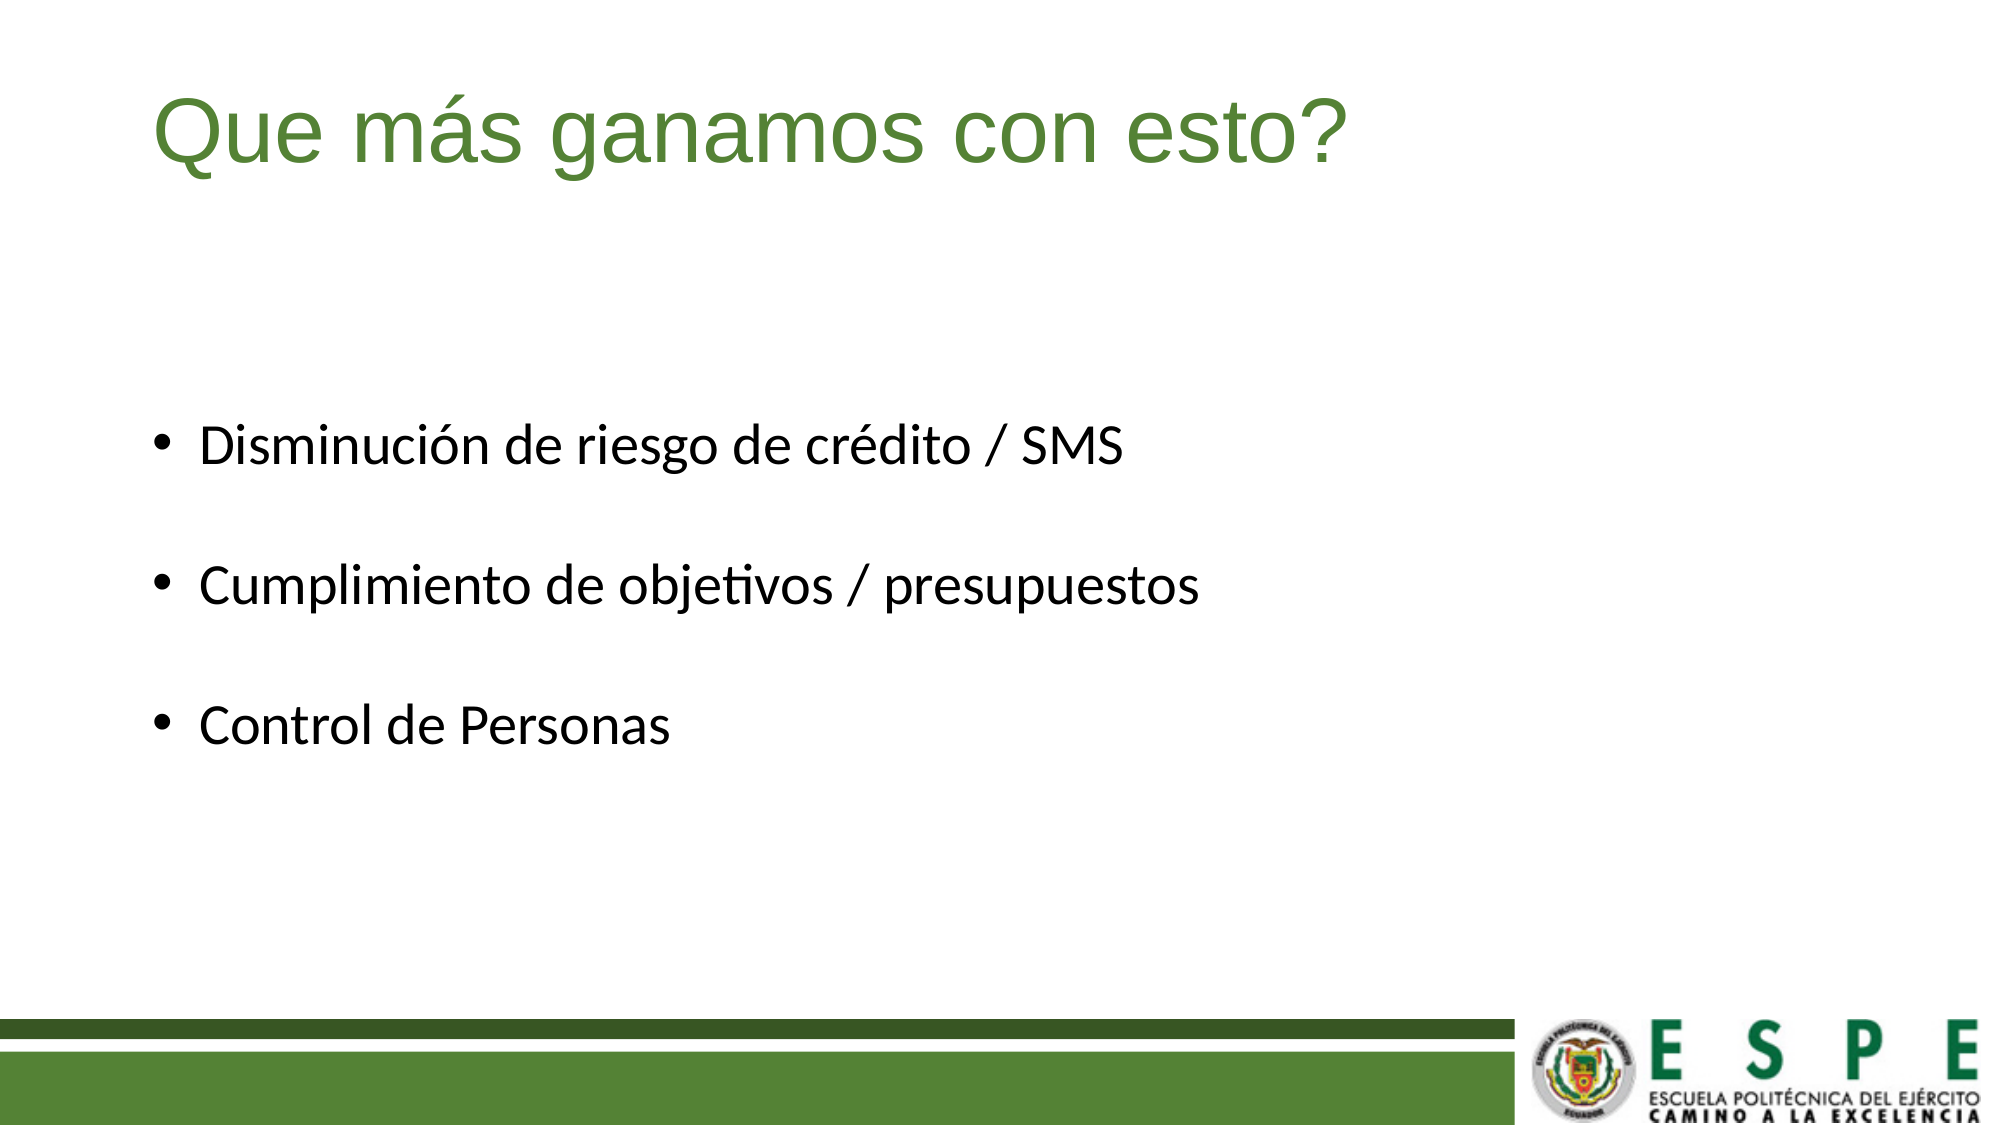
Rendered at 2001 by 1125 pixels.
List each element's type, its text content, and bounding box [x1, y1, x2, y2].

text_box Disminución de riesgo de crédito / SMS Cumplimiento de objetivos / presupuestos Control de Personas [137, 398, 1486, 764]
picture [1531, 1019, 1981, 1123]
title Que más ganamos con esto? [137, 24, 1863, 243]
